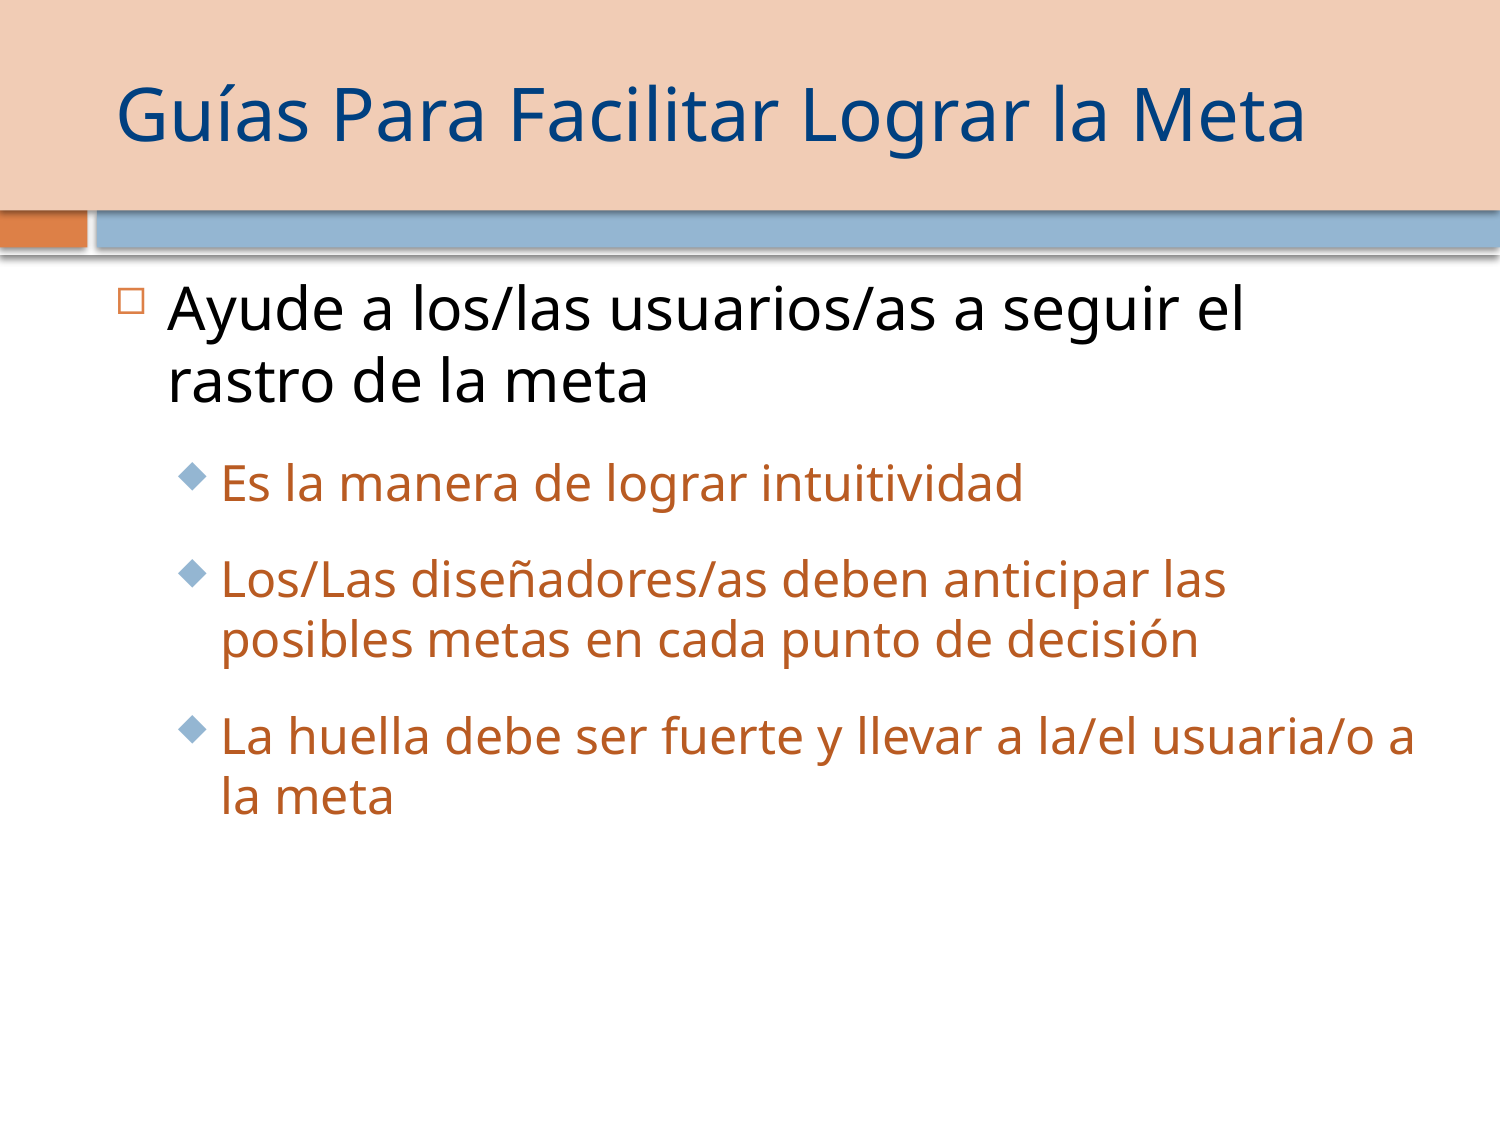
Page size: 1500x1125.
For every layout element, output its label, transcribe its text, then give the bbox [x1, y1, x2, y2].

title Guías Para Facilitar Lograr la Meta [100, 30, 1438, 194]
list Ayude a los/las usuarios/as a seguir el rastro de la meta Es la manera de lograr intuitividad Los/Las diseñadores/as deben anticipar las posibles metas en cada punto de decisión La huella debe ser fuerte y llevar a la/el usuaria/o a la meta [100, 262, 1438, 1125]
text_box [0, 0, 1500, 211]
